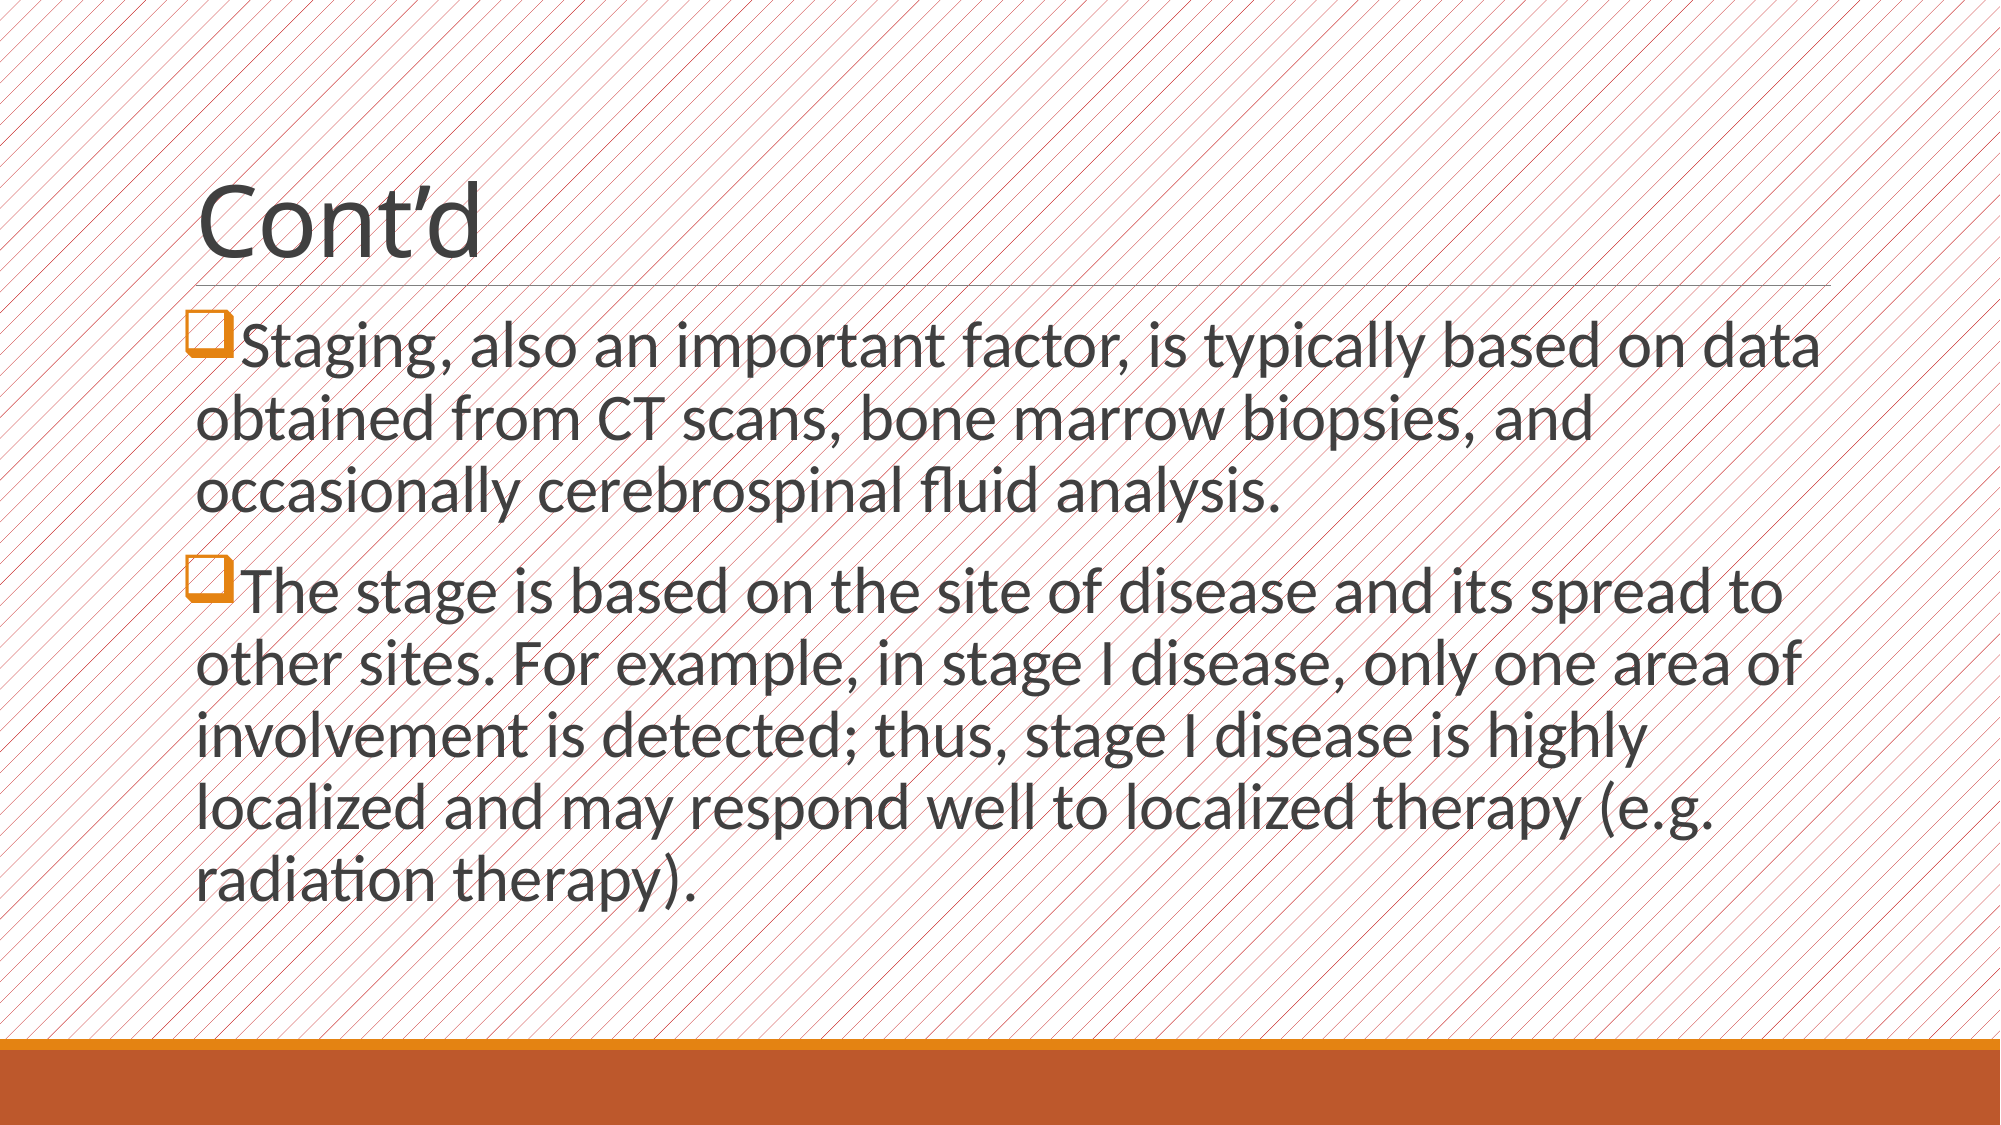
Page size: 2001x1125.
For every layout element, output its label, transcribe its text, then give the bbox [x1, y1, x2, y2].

list Staging, also an important factor, is typically based on data obtained from CT scans, bone marrow biopsies, and occasionally cerebrospinal fluid analysis. The stage is based on the site of disease and its spread to other sites. For example, in stage I disease, only one area of involvement is detected; thus, stage I disease is highly localized and may respond well to localized therapy (e.g. radiation therapy). [180, 302, 1830, 963]
title Cont’d [180, 47, 1830, 285]
